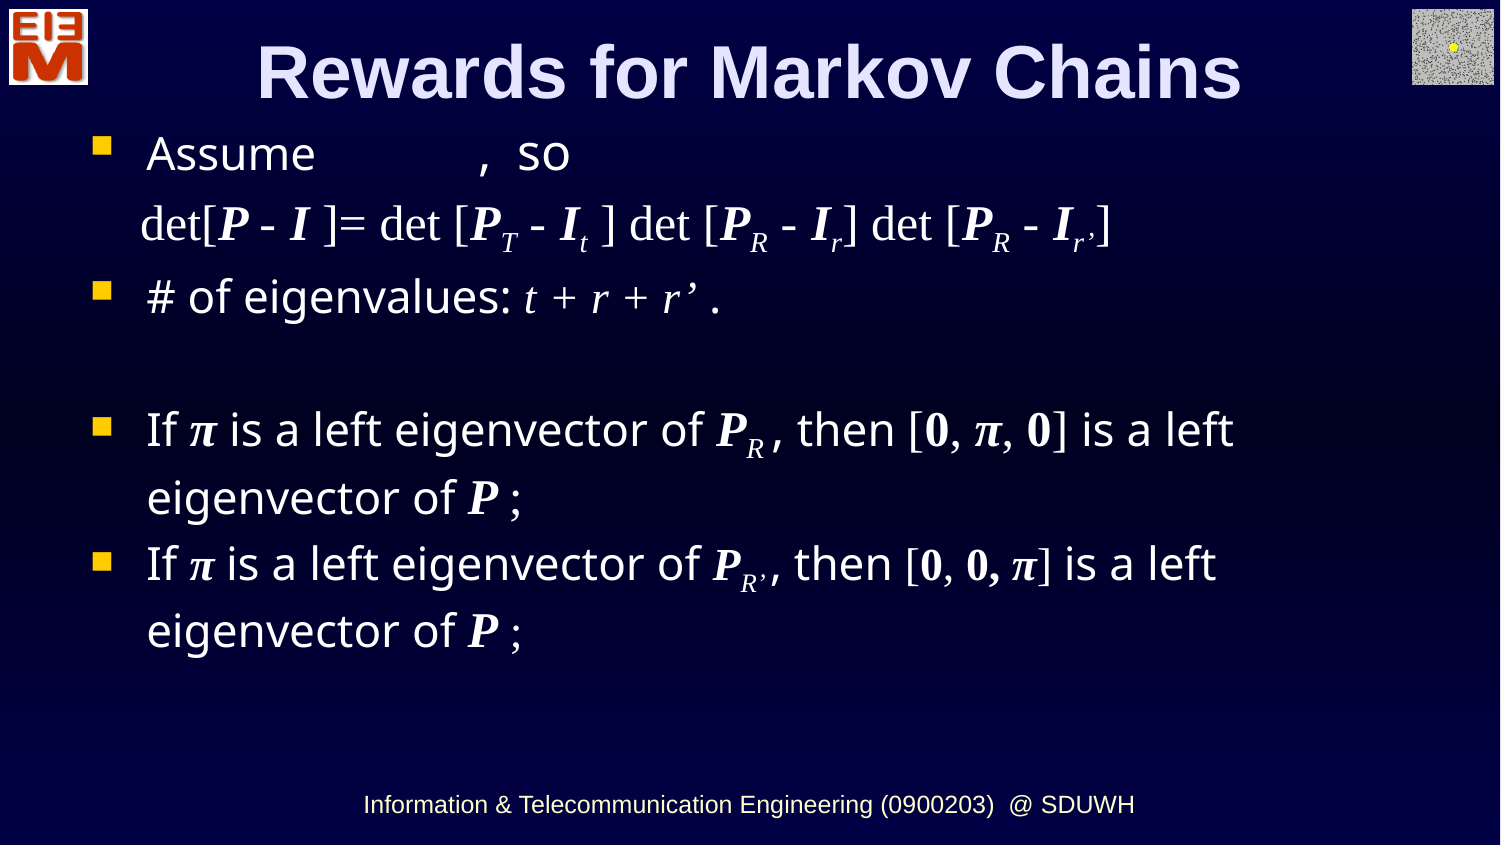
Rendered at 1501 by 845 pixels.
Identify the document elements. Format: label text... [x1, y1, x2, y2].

title Rewards for Markov Chains [75, 12, 1425, 125]
picture [1412, 9, 1494, 85]
footer Information & Telecommunication Engineering (0900203) @ SDUWH [312, 788, 1188, 826]
picture [9, 9, 88, 85]
